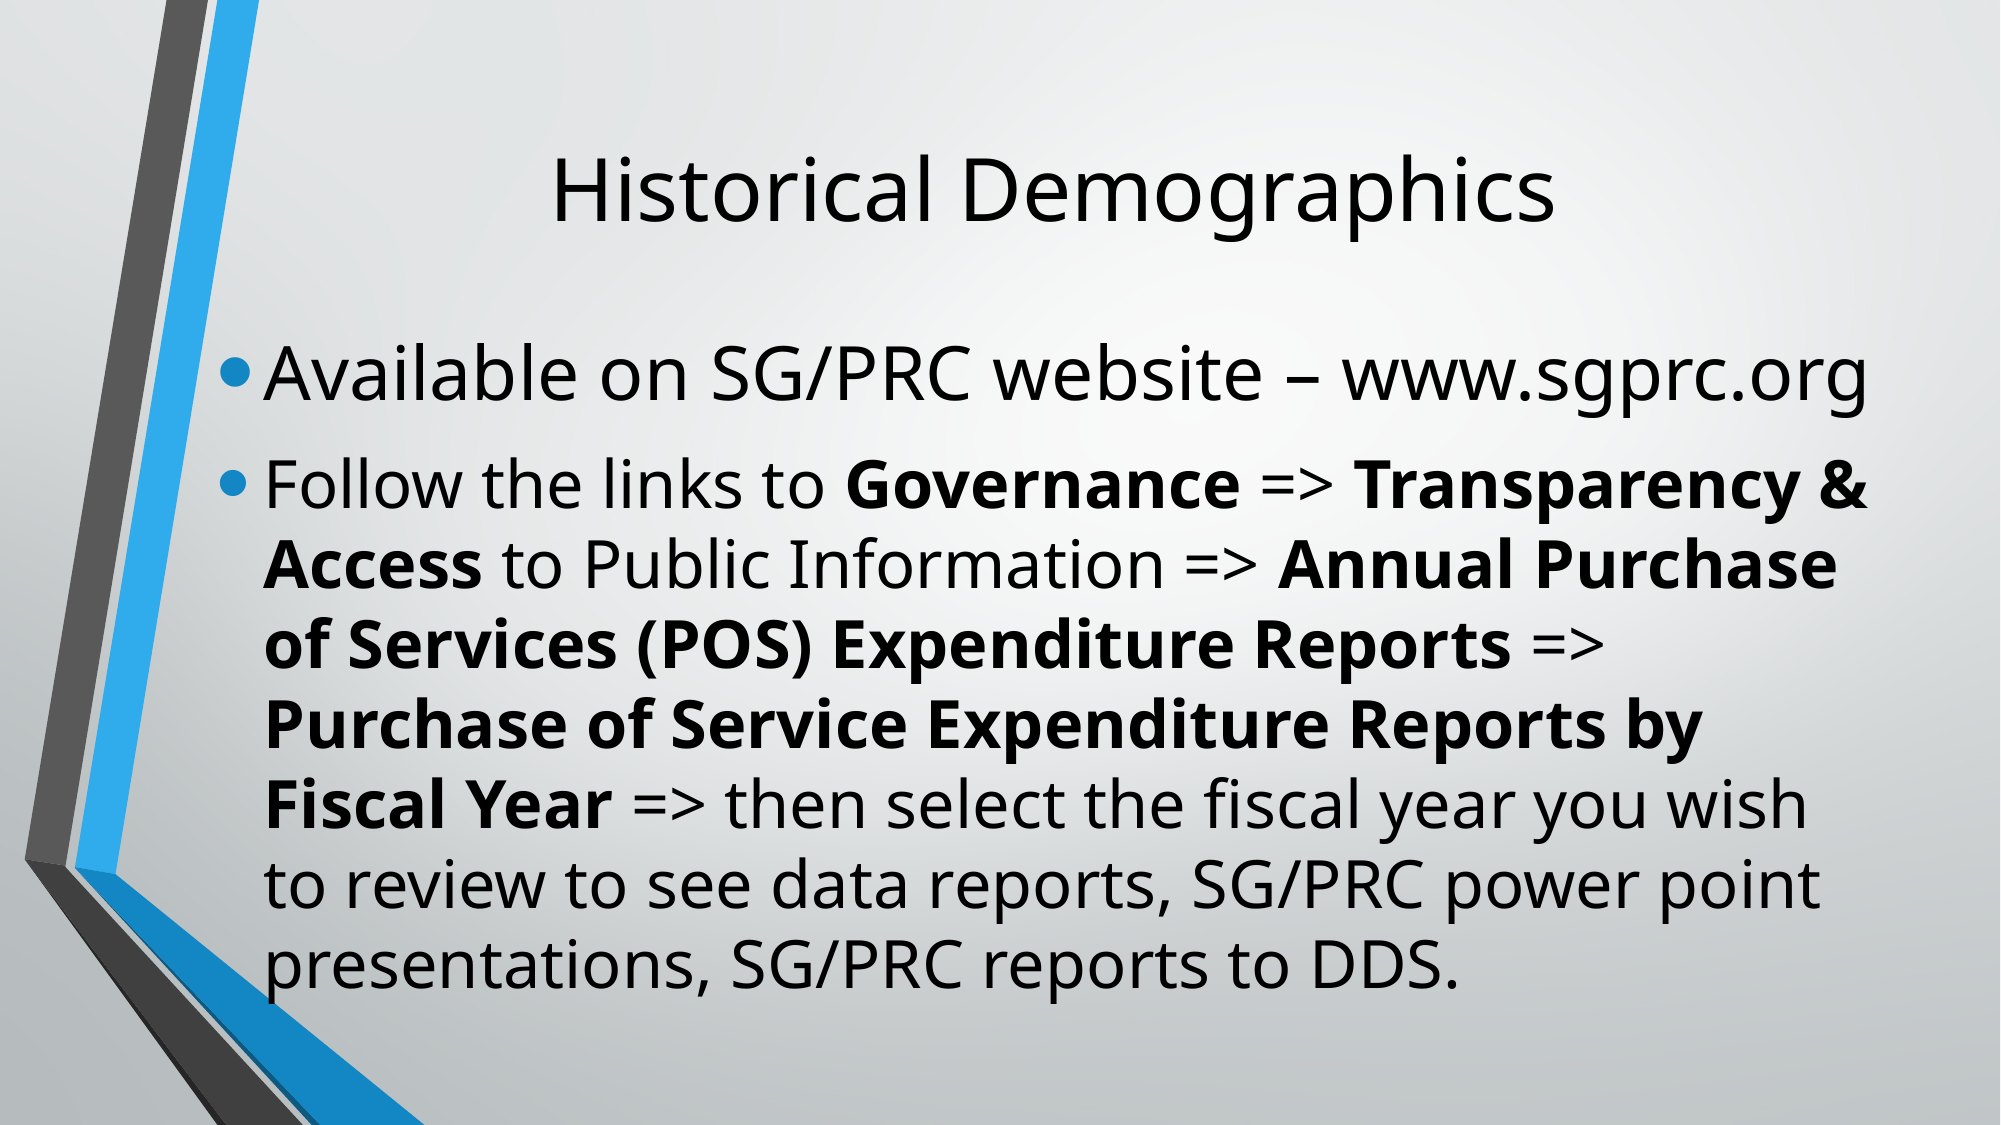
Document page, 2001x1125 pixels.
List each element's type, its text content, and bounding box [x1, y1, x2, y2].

title Historical Demographics [243, 112, 1887, 244]
list Available on SG/PRC website – www.sgprc.org Follow the links to Governance => Transparency & Access to Public Information => Annual Purchase of Services (POS) Expenditure Reports => Purchase of Service Expenditure Reports by Fiscal Year => then select the fiscal year you wish to review to see data reports, SG/PRC power point presentations, SG/PRC reports to DDS. [201, 244, 1887, 1083]
